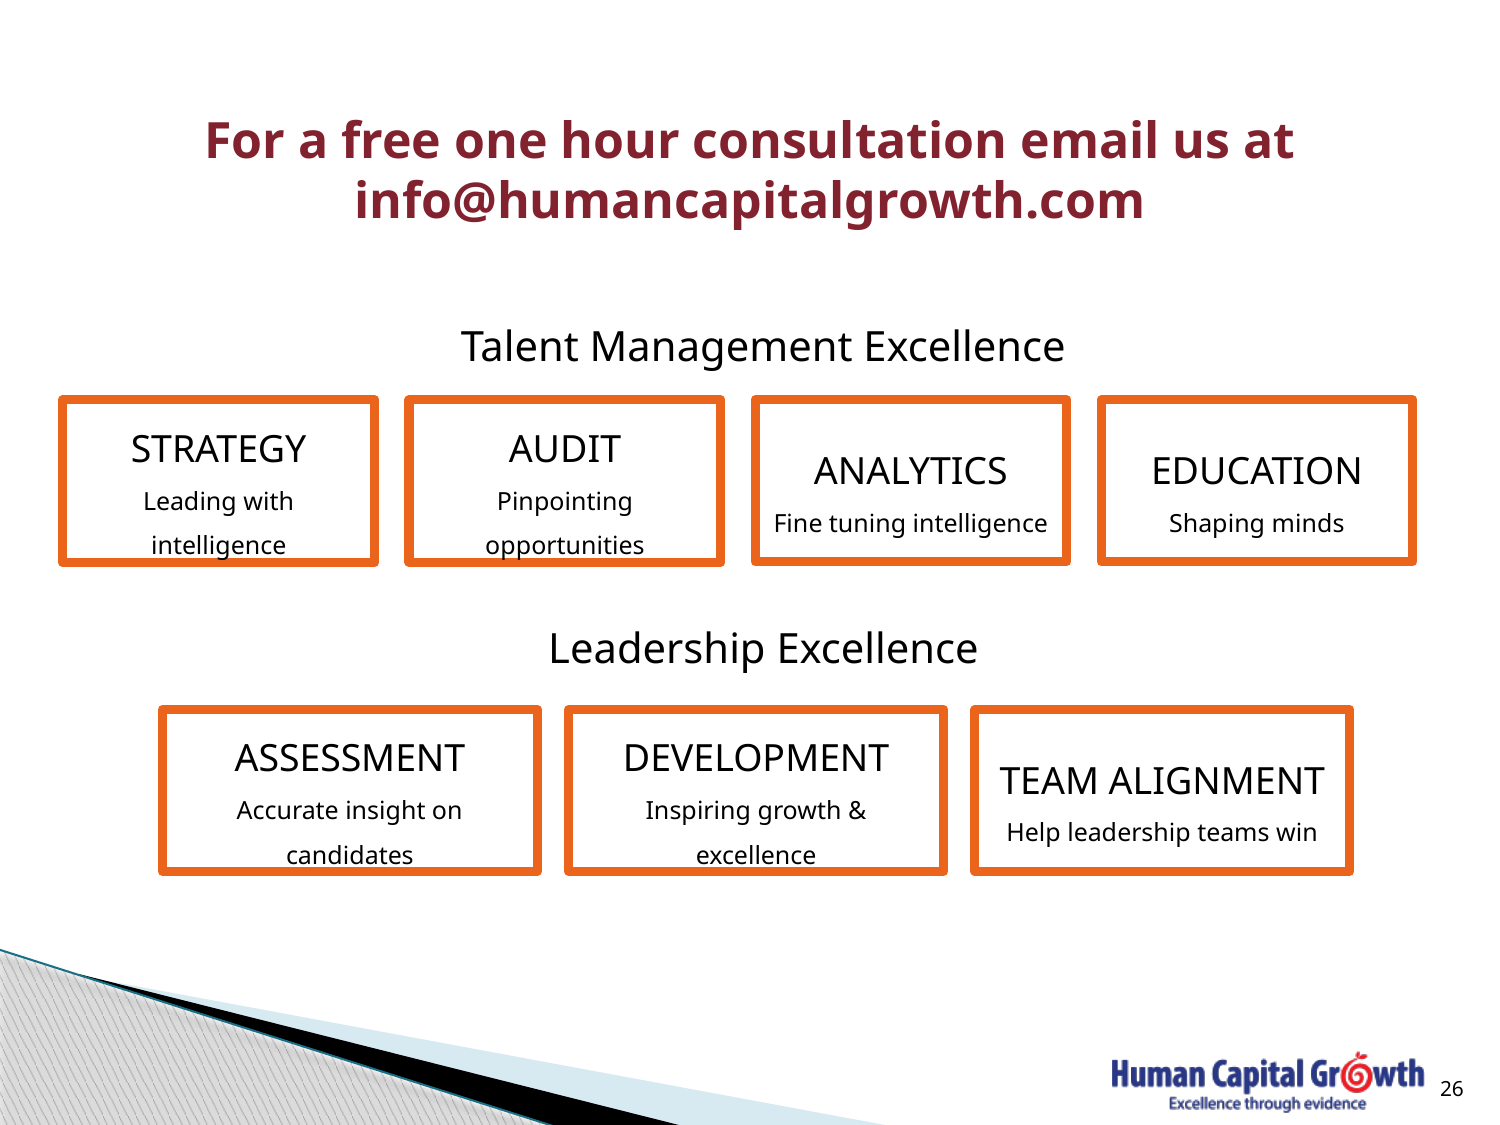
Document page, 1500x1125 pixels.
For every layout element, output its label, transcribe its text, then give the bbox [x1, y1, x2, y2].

picture [1112, 1049, 1425, 1117]
text_box TEAM ALIGNMENT Help leadership teams win [970, 705, 1354, 876]
title For a free one hour consultation email us at info@humancapitalgrowth.com [0, 59, 1500, 278]
text_box ASSESSMENT Accurate insight on candidates [158, 705, 542, 876]
text_box ANALYTICS Fine tuning intelligence [751, 395, 1071, 566]
text_box DEVELOPMENT Inspiring growth & excellence [564, 705, 948, 876]
slide_number 26 [1418, 1051, 1479, 1112]
text_box STRATEGY Leading with intelligence [58, 395, 379, 567]
text_box AUDIT Pinpointing opportunities [404, 395, 725, 567]
text_box Leadership Excellence [255, 614, 1272, 680]
text_box Talent Management Excellence [255, 312, 1272, 378]
text_box EDUCATION Shaping minds [1097, 395, 1417, 566]
